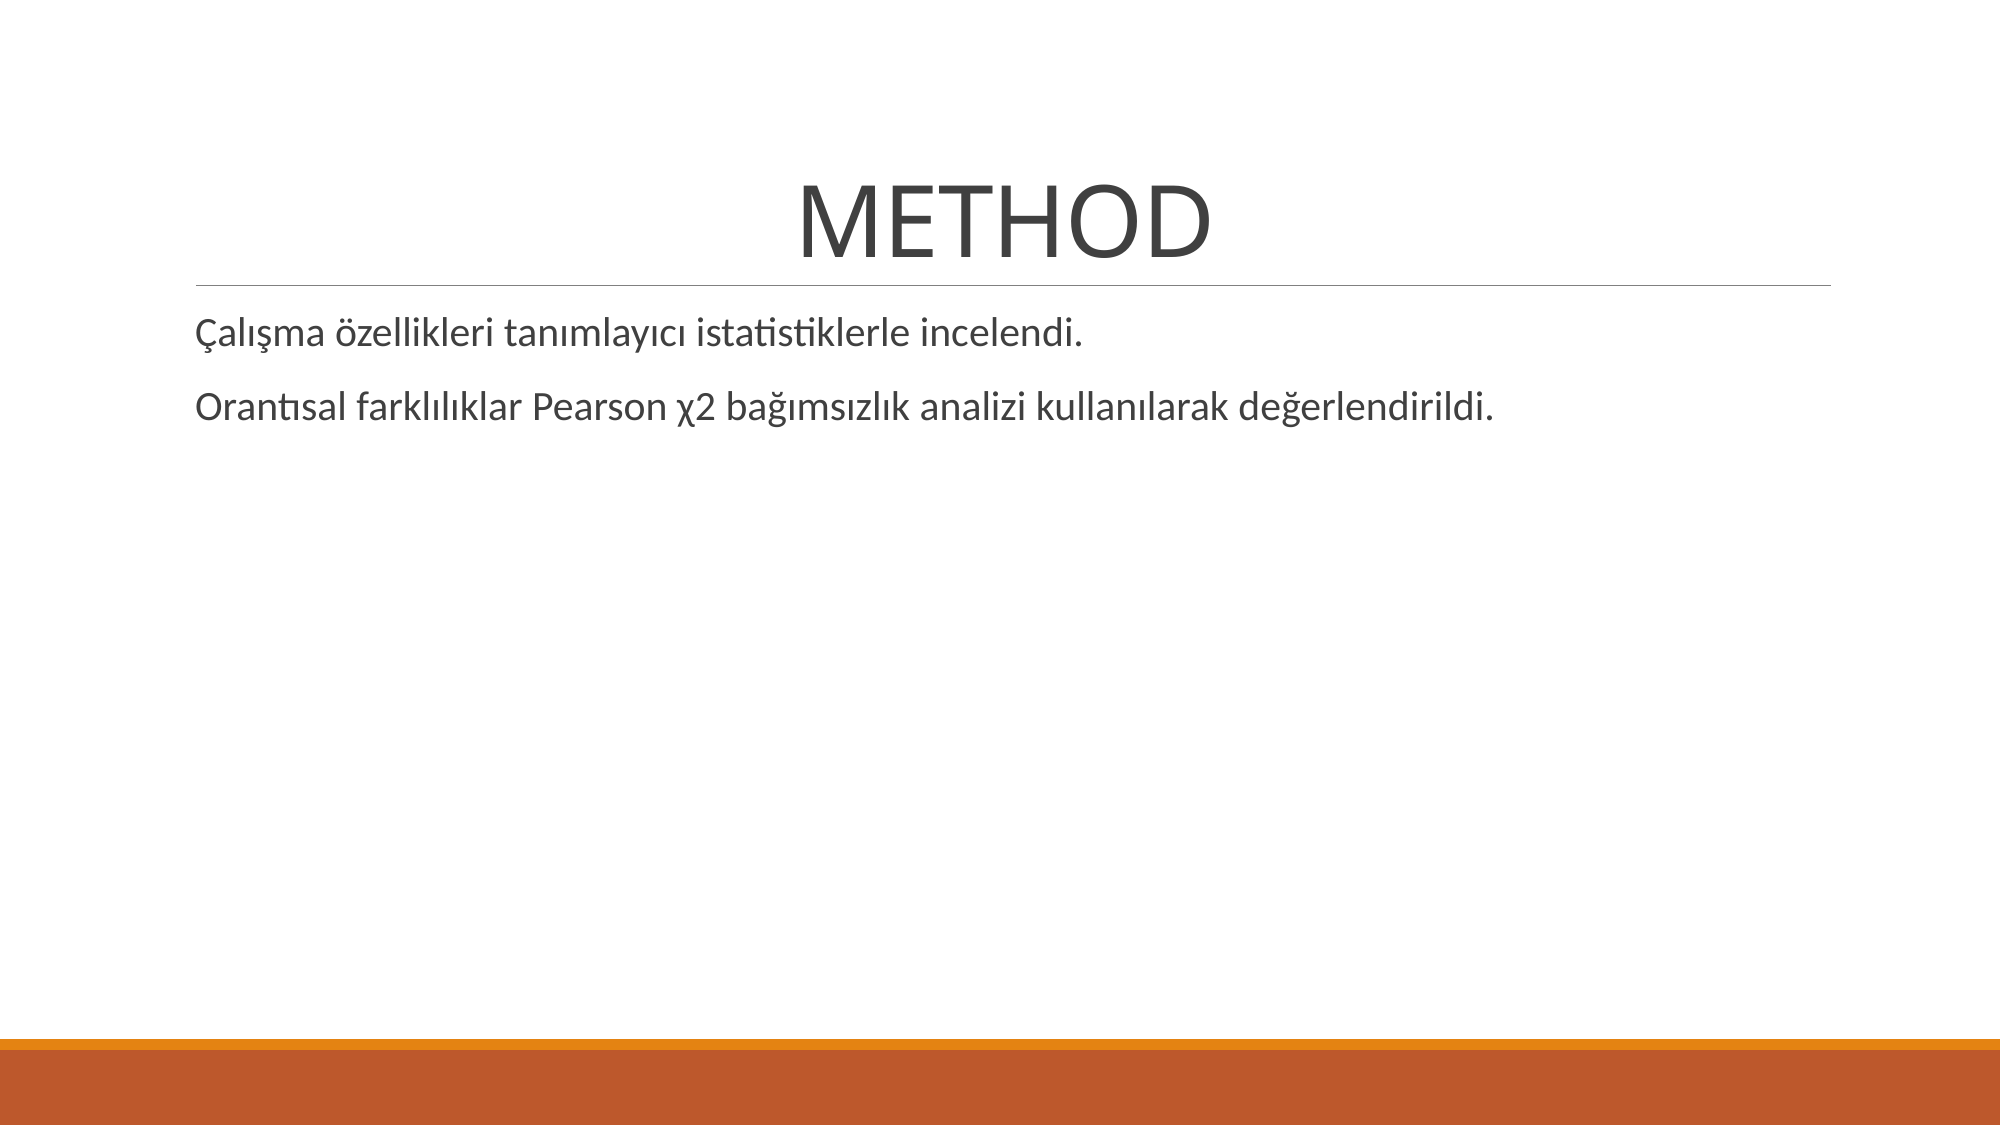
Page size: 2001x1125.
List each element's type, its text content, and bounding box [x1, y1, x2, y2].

title METHOD [180, 47, 1830, 285]
list Çalışma özellikleri tanımlayıcı istatistiklerle incelendi. Orantısal farklılıklar Pearson χ2 bağımsızlık analizi kullanılarak değerlendirildi. [180, 302, 1830, 963]
